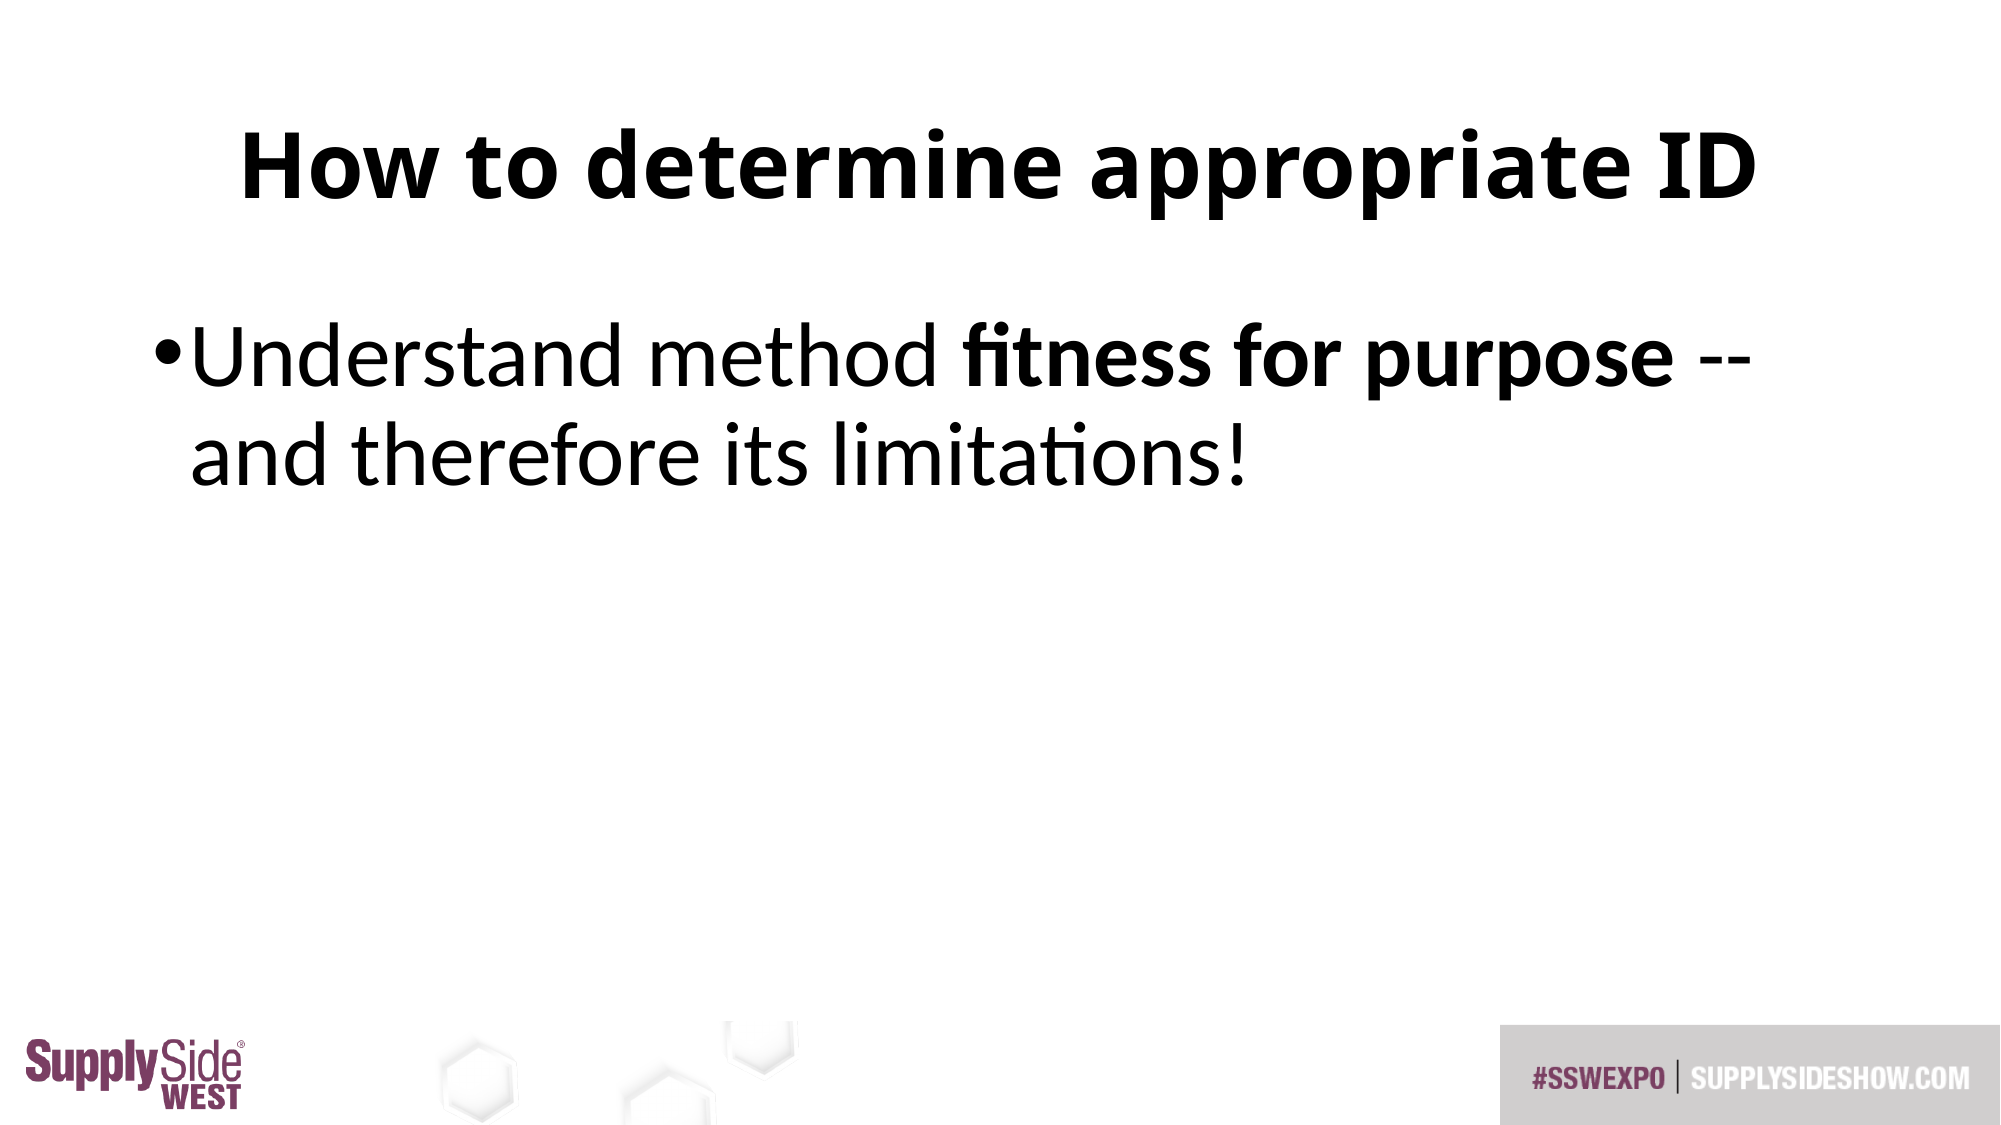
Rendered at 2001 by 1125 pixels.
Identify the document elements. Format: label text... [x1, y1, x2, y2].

picture [25, 1032, 258, 1120]
picture [407, 1021, 800, 1125]
title How to determine appropriate ID [137, 59, 1863, 278]
picture [1465, 1019, 2001, 1125]
list Understand method fitness for purpose -- and therefore its limitations! [137, 299, 1863, 1014]
